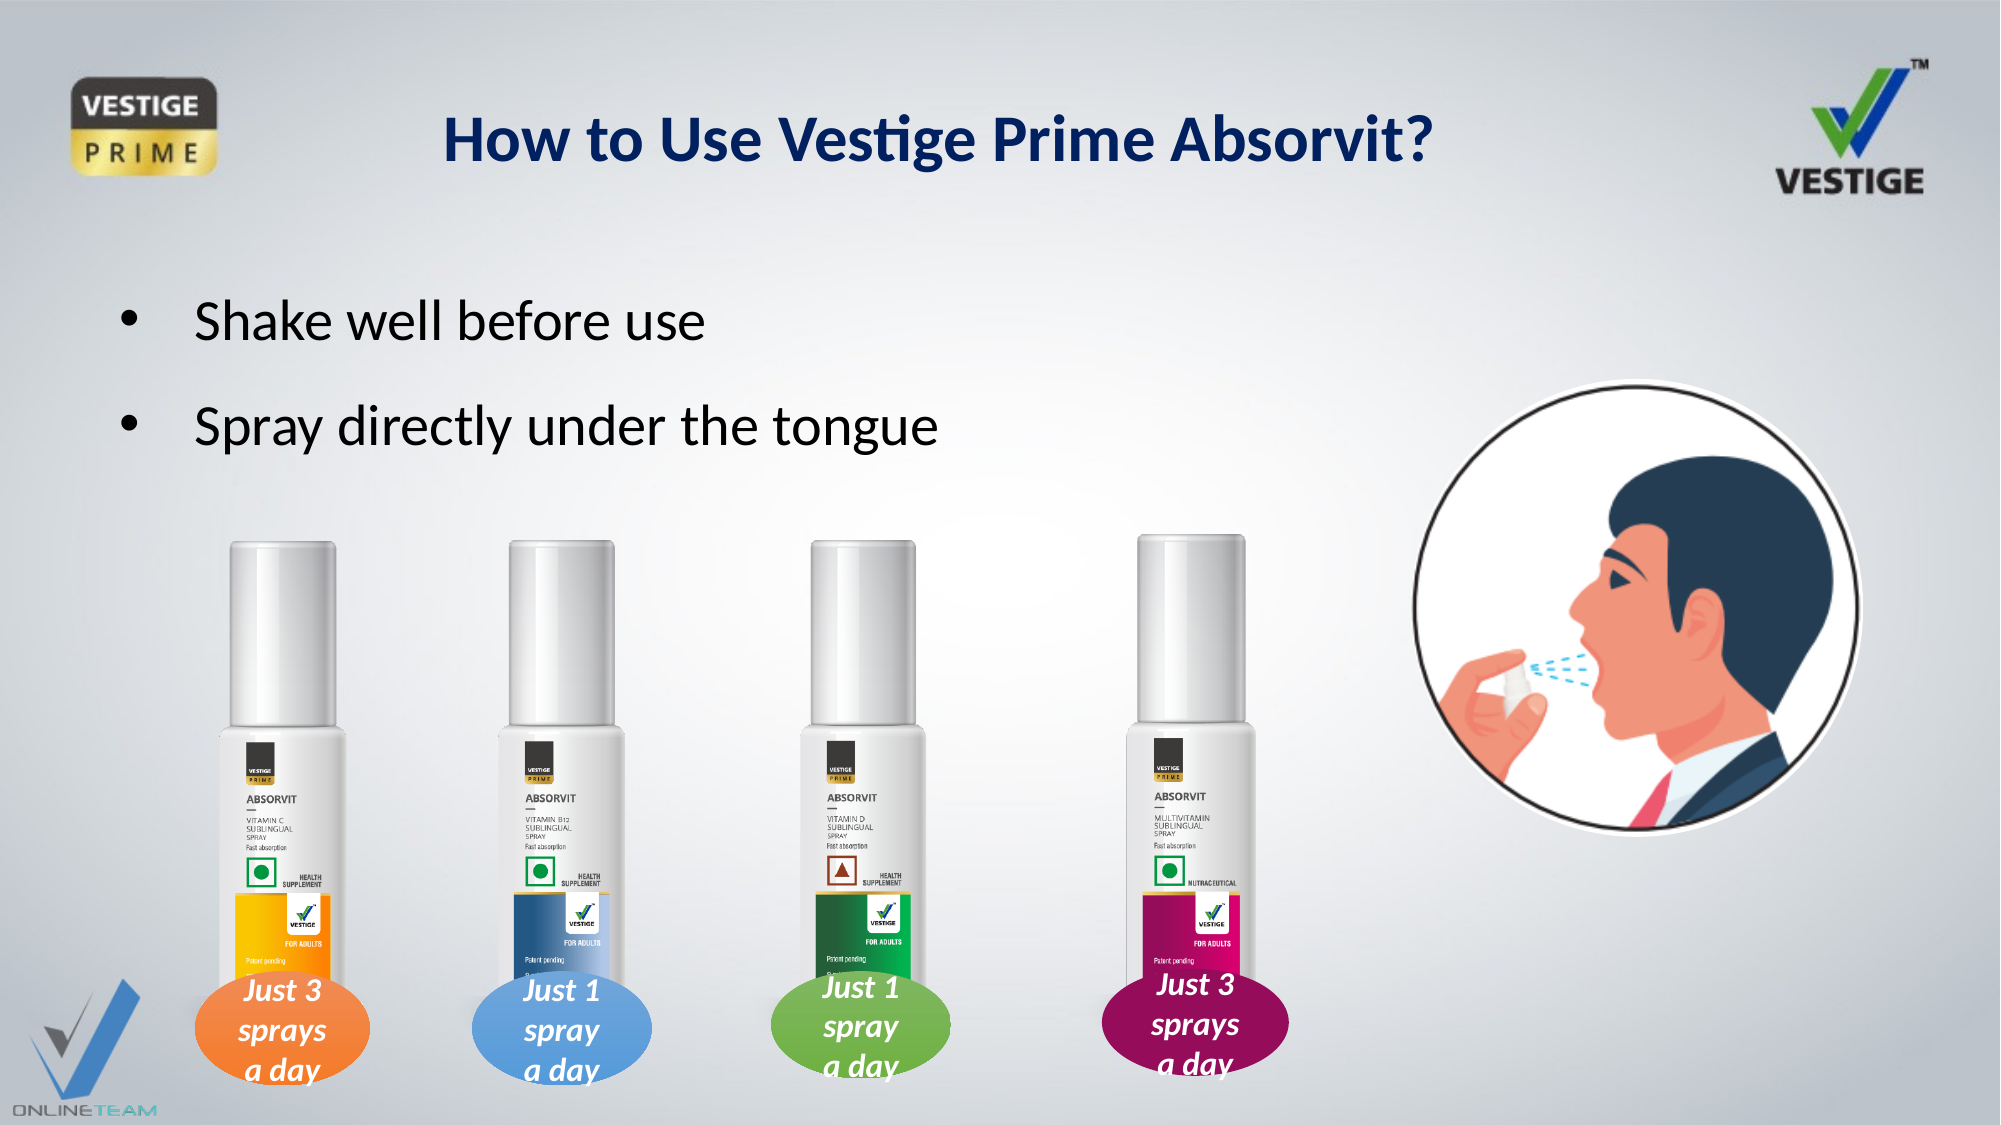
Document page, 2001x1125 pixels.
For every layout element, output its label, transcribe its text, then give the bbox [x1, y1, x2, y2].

text_box Just 1 spray a day [472, 1002, 652, 1086]
text_box Just 3 sprays a day [195, 1006, 370, 1086]
text_box Shake well before use Spray directly under the tongue [105, 239, 1572, 465]
text_box Just 1 spray a day [771, 999, 951, 1079]
text_box Just 3 sprays a day [1101, 992, 1289, 1076]
text_box How to Use Vestige Prime Absorvit? [428, 87, 1523, 183]
picture [0, 0, 2000, 1125]
